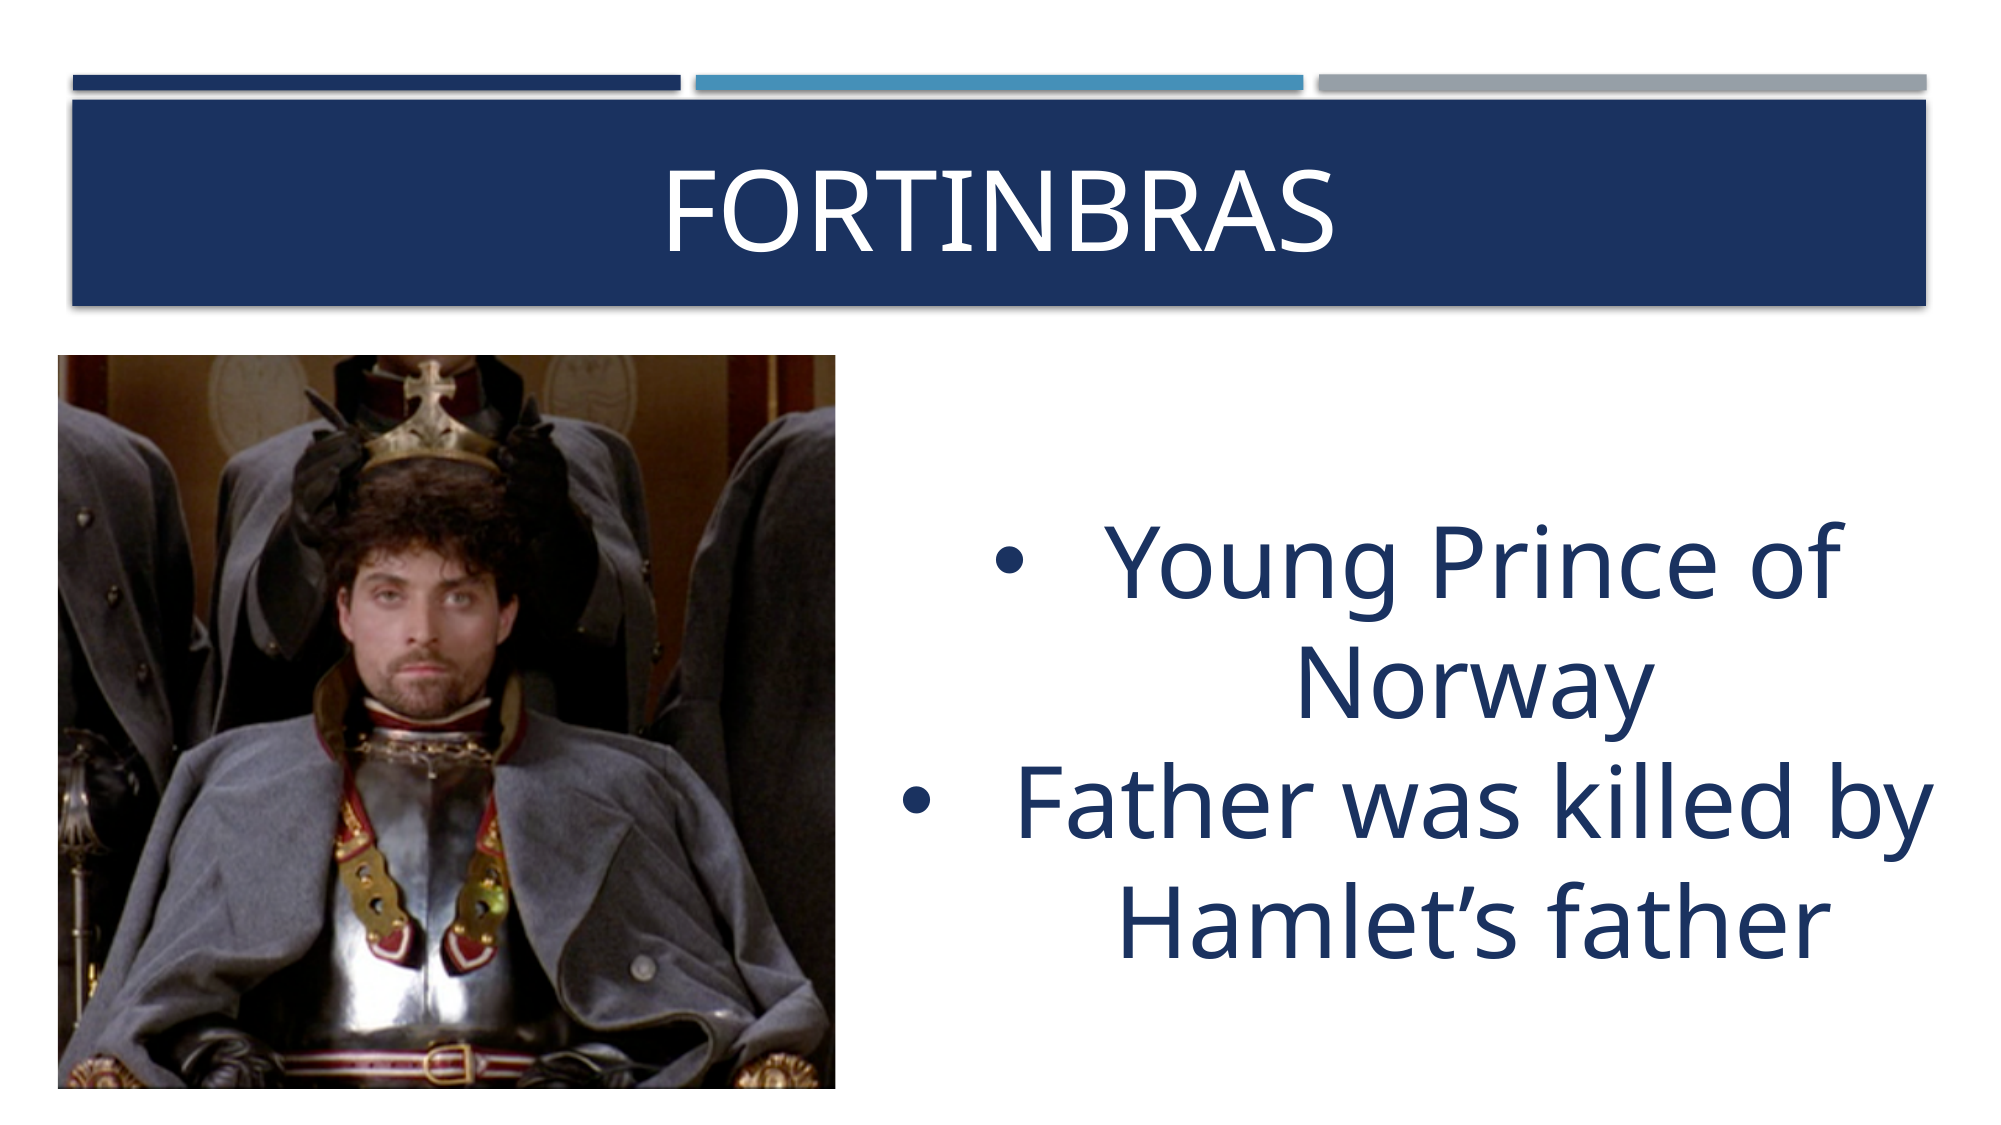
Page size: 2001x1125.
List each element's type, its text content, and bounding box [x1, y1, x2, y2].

text_box Young Prince of Norway Father was killed by Hamlet’s father [841, 491, 2000, 987]
title Fortinbras [94, 119, 1904, 282]
picture [57, 355, 836, 1089]
